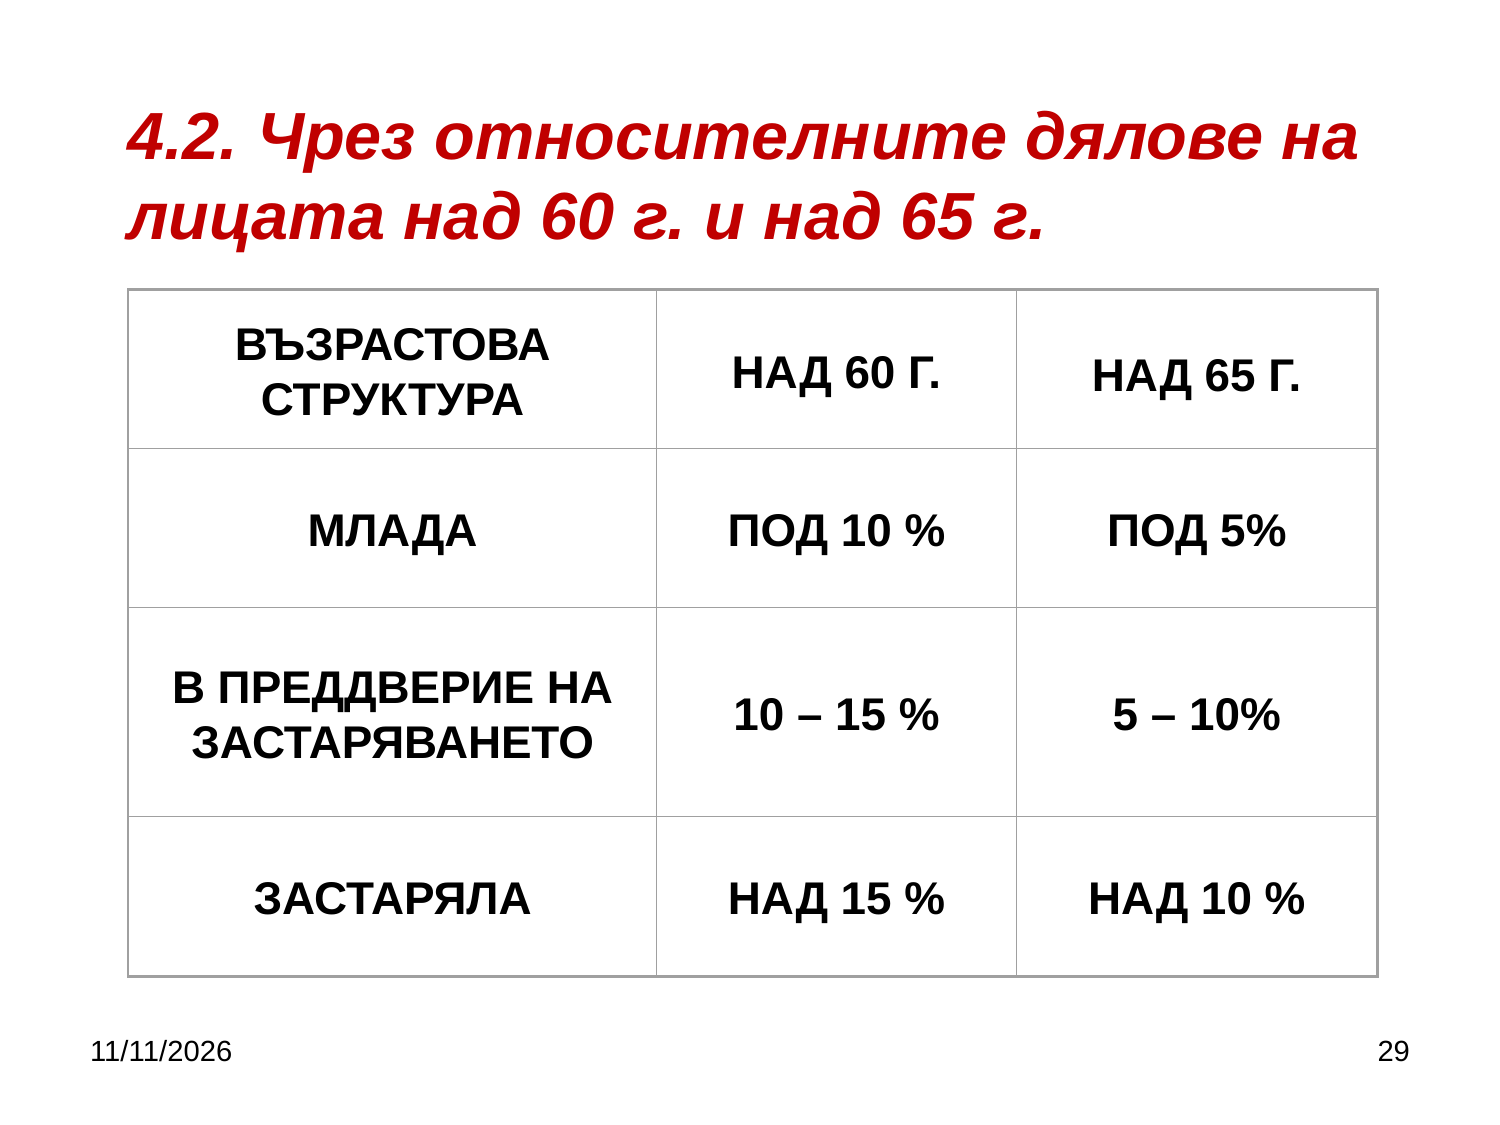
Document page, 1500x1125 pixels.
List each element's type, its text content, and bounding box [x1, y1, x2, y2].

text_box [127, 288, 1379, 977]
title 4.2. Чрез относителните дялове на лицата над 60 г. и над 65 г. [112, 99, 1388, 1025]
slide_number 29 [1074, 1024, 1425, 1103]
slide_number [75, 1024, 425, 1103]
